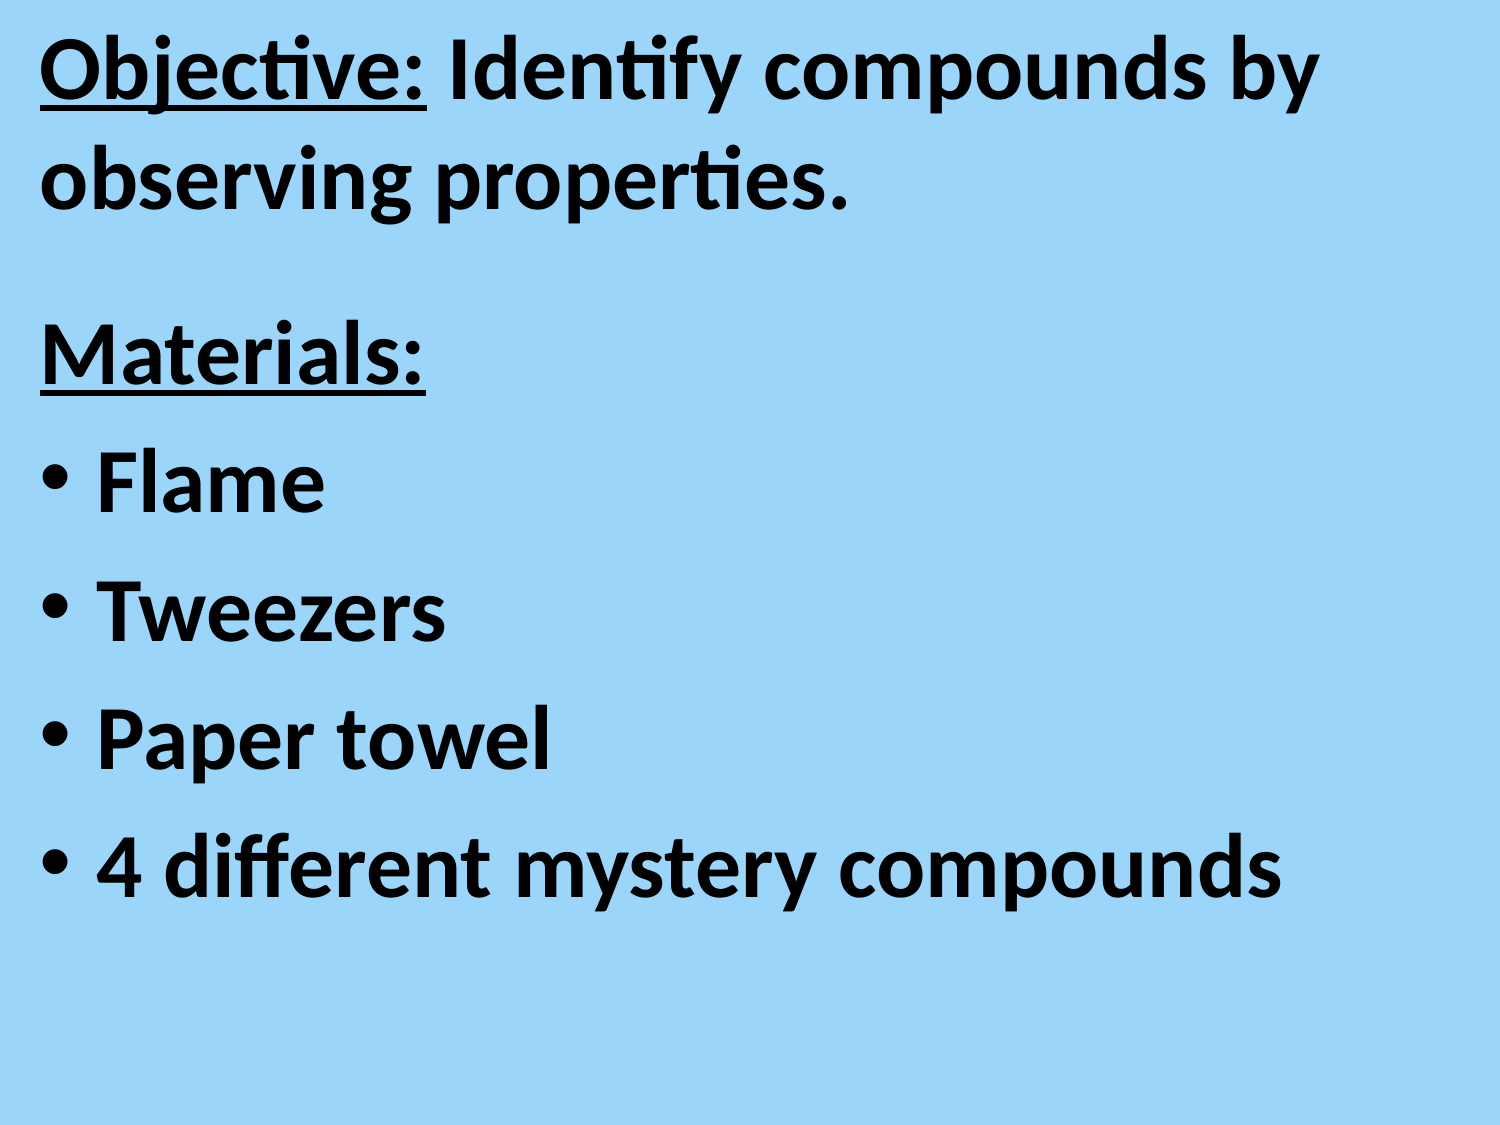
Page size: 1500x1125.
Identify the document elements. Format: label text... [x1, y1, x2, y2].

list Objective: Identify compounds by observing properties. Materials: Flame Tweezers Paper towel 4 different mystery compounds [24, 0, 1475, 1100]
